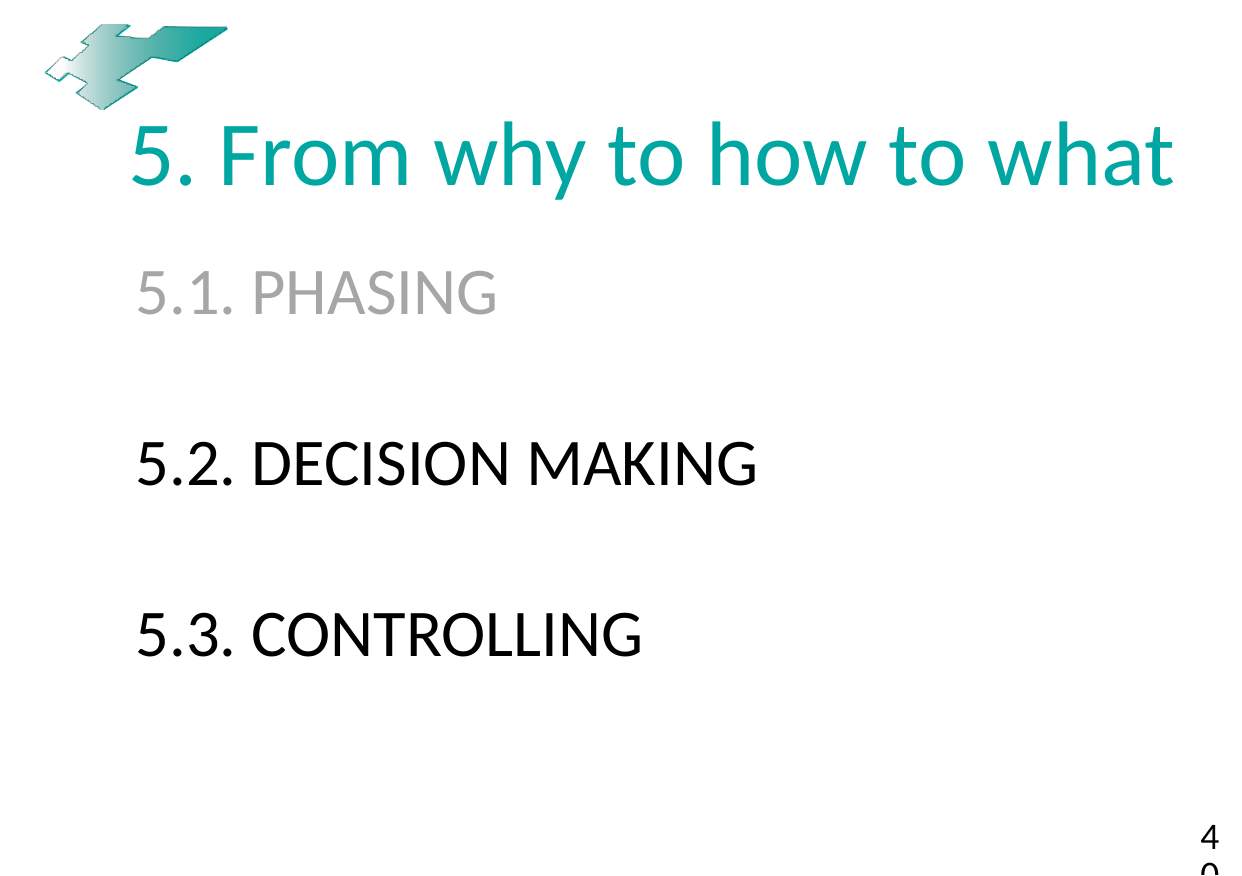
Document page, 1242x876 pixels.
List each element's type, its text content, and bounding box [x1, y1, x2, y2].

list 5.1. PHASING 5.2. DECISION MAKING 5.3. CONTROLLING [120, 249, 1120, 441]
title 5. From why to how to what [108, 87, 1196, 185]
slide_number 40 [1188, 806, 1242, 865]
picture [45, 24, 227, 110]
